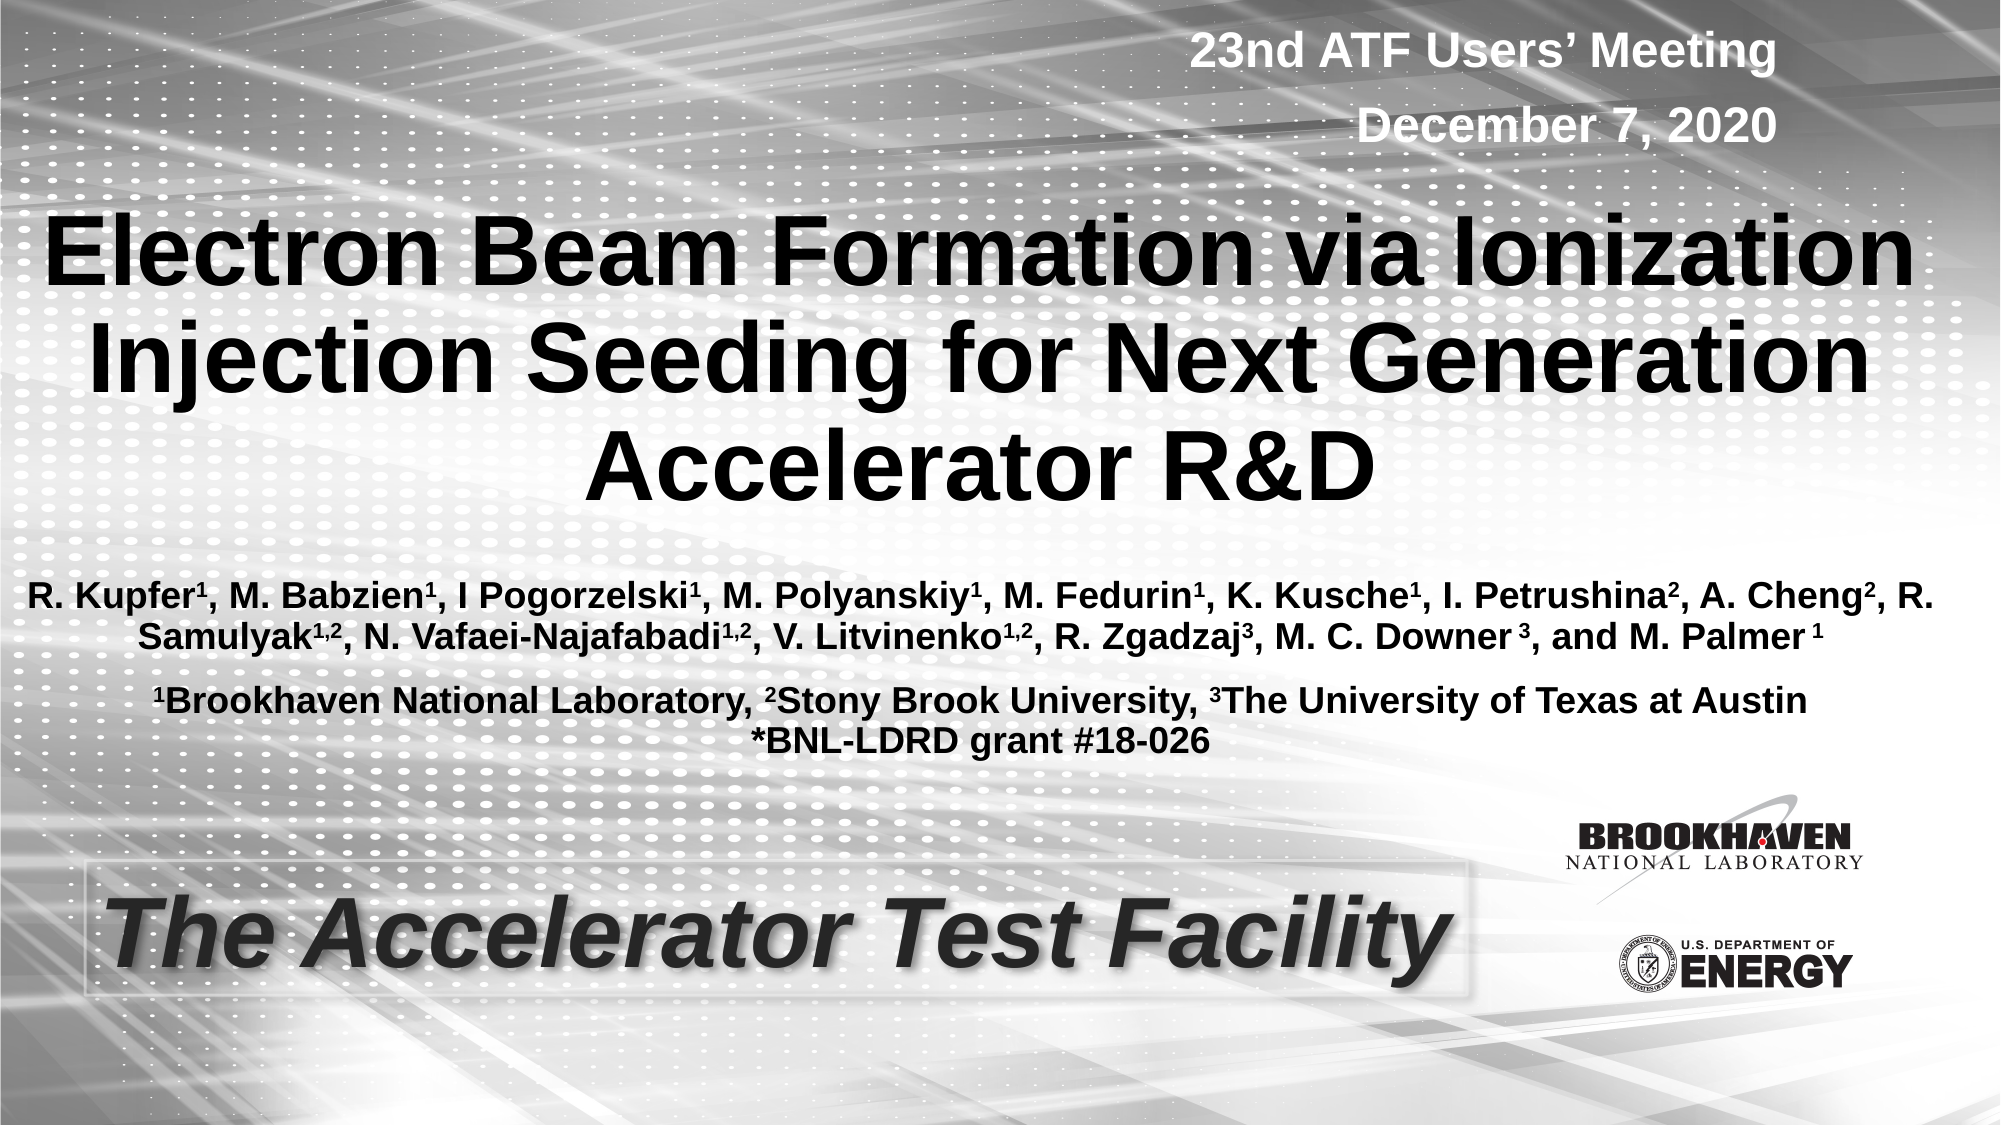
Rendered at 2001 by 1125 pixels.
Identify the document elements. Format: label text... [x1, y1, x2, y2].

title Electron Beam Formation via Ionization Injection ​Seeding for Next Generation Accelerator R&D R. Kupfer1, M. Babzien1, I Pogorzelski1, M. Polyanskiy1, M. Fedurin1, K. Kusche1, I. Petrushina2, A. Cheng2, R. Samulyak1,2, N. Vafaei-Najafabadi1,2, V. Litvinenko1,2, R. Zgadzaj3, M. C. Downer 3, and M. Palmer 1 1Brookhaven National Laboratory, 2Stony Brook University, 3The University of Texas at Austin *BNL-LDRD grant #18‐026 [0, 121, 1962, 770]
text_box 23nd ATF Users’ Meeting December 7, 2020 [367, 16, 1794, 289]
picture [0, 0, 2001, 1125]
